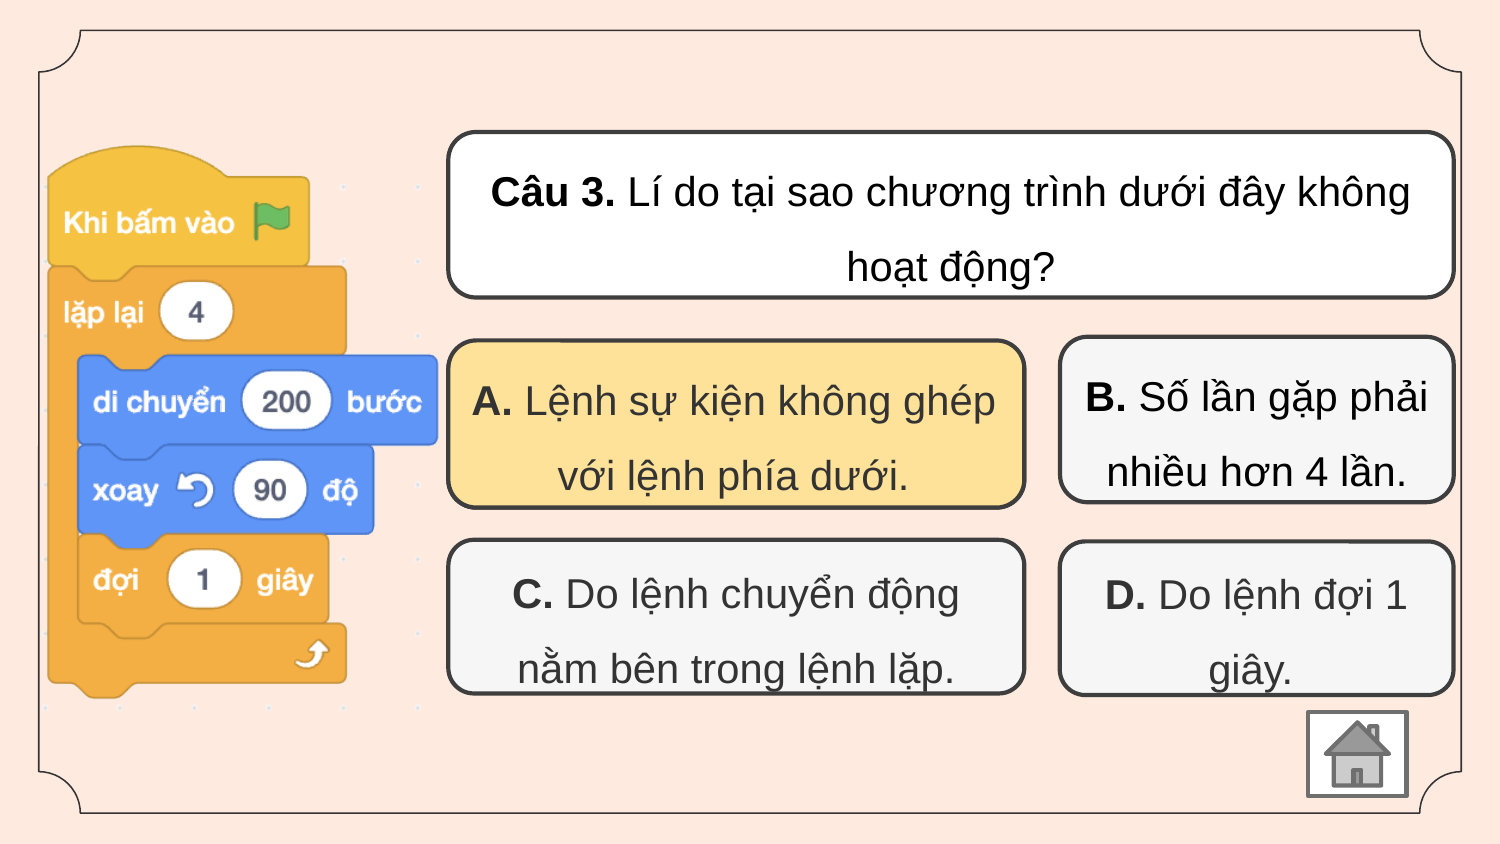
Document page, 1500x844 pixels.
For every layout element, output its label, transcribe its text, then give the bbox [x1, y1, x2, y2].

text_box [1306, 710, 1409, 798]
text_box D. Do lệnh đợi 1 giây. [1057, 539, 1456, 698]
text_box A. Lệnh sự kiện không ghép với lệnh phía dưới. [471, 338, 1027, 510]
text_box C. Do lệnh chuyển động nằm bên trong lệnh lặp. [471, 537, 1027, 696]
text_box B. Số lần gặp phải nhiều hơn 4 lần. [1057, 334, 1456, 505]
text_box Câu 3. Lí do tại sao chương trình dưới đây không hoạt động? [467, 129, 1456, 300]
picture [0, 131, 467, 732]
